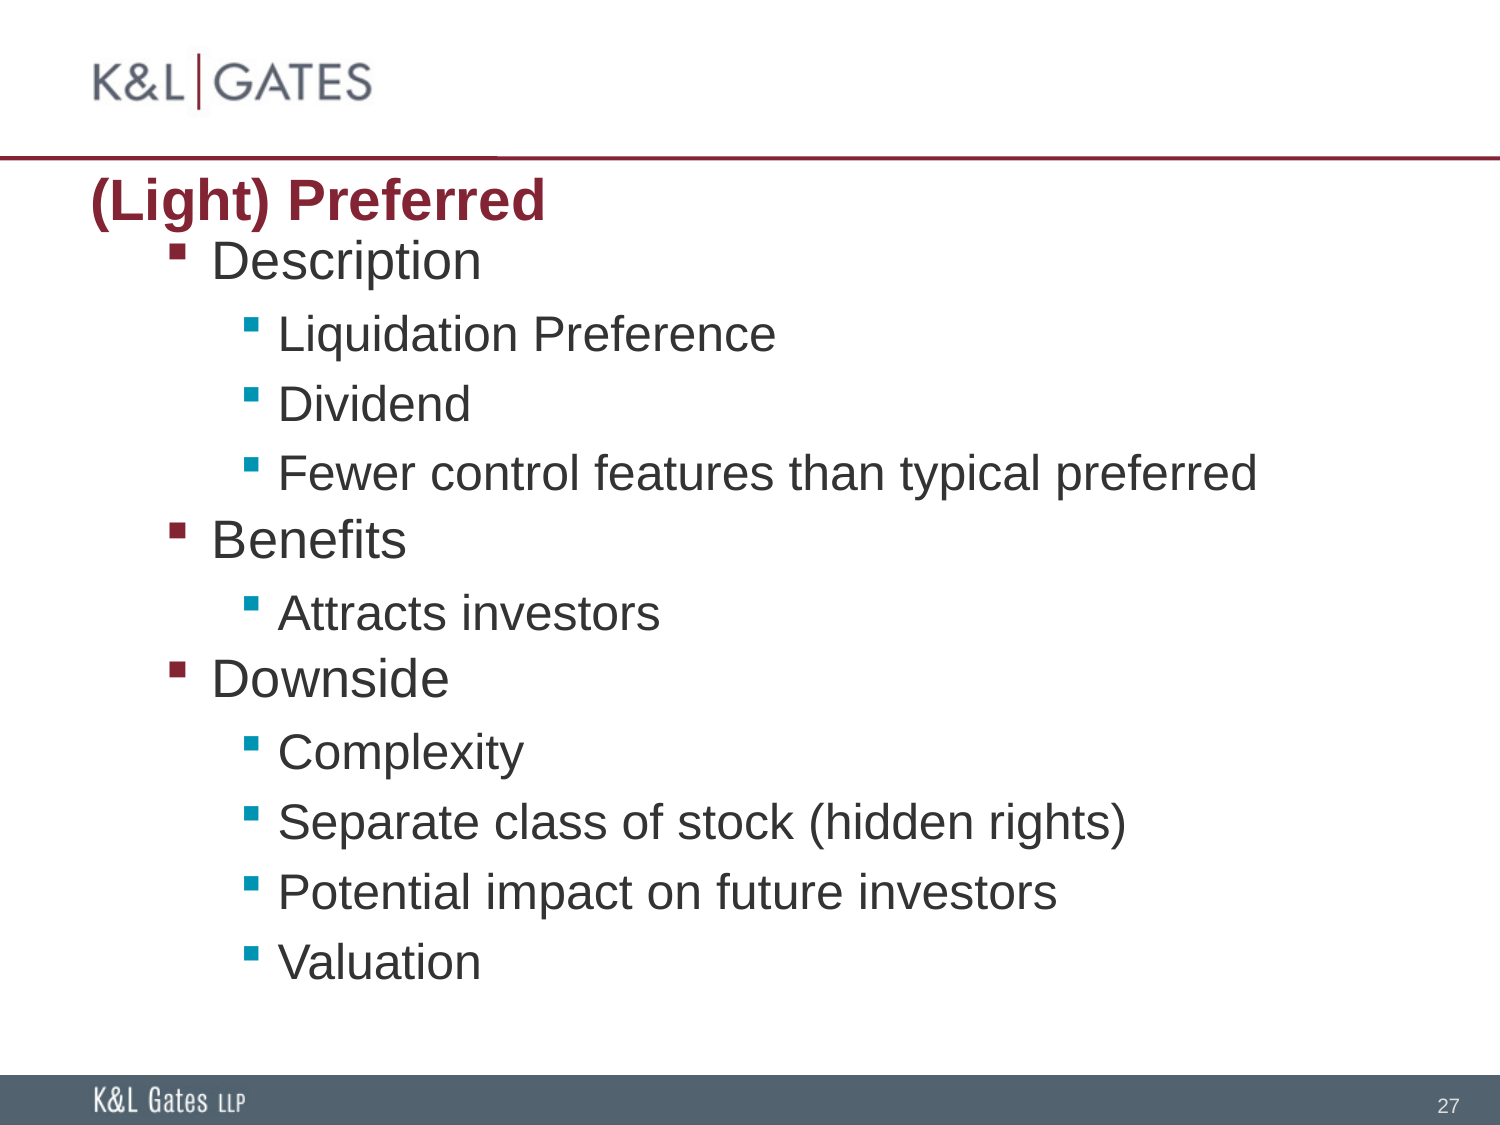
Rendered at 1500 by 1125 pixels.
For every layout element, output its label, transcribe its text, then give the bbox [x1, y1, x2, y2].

picture [0, 1075, 1500, 1125]
list Description Liquidation Preference Dividend Fewer control features than typical preferred Benefits Attracts investors Downside Complexity Separate class of stock (hidden rights) Potential impact on future investors Valuation [74, 224, 1413, 1018]
picture [0, 0, 1498, 119]
title (Light) Preferred [74, 162, 1401, 224]
